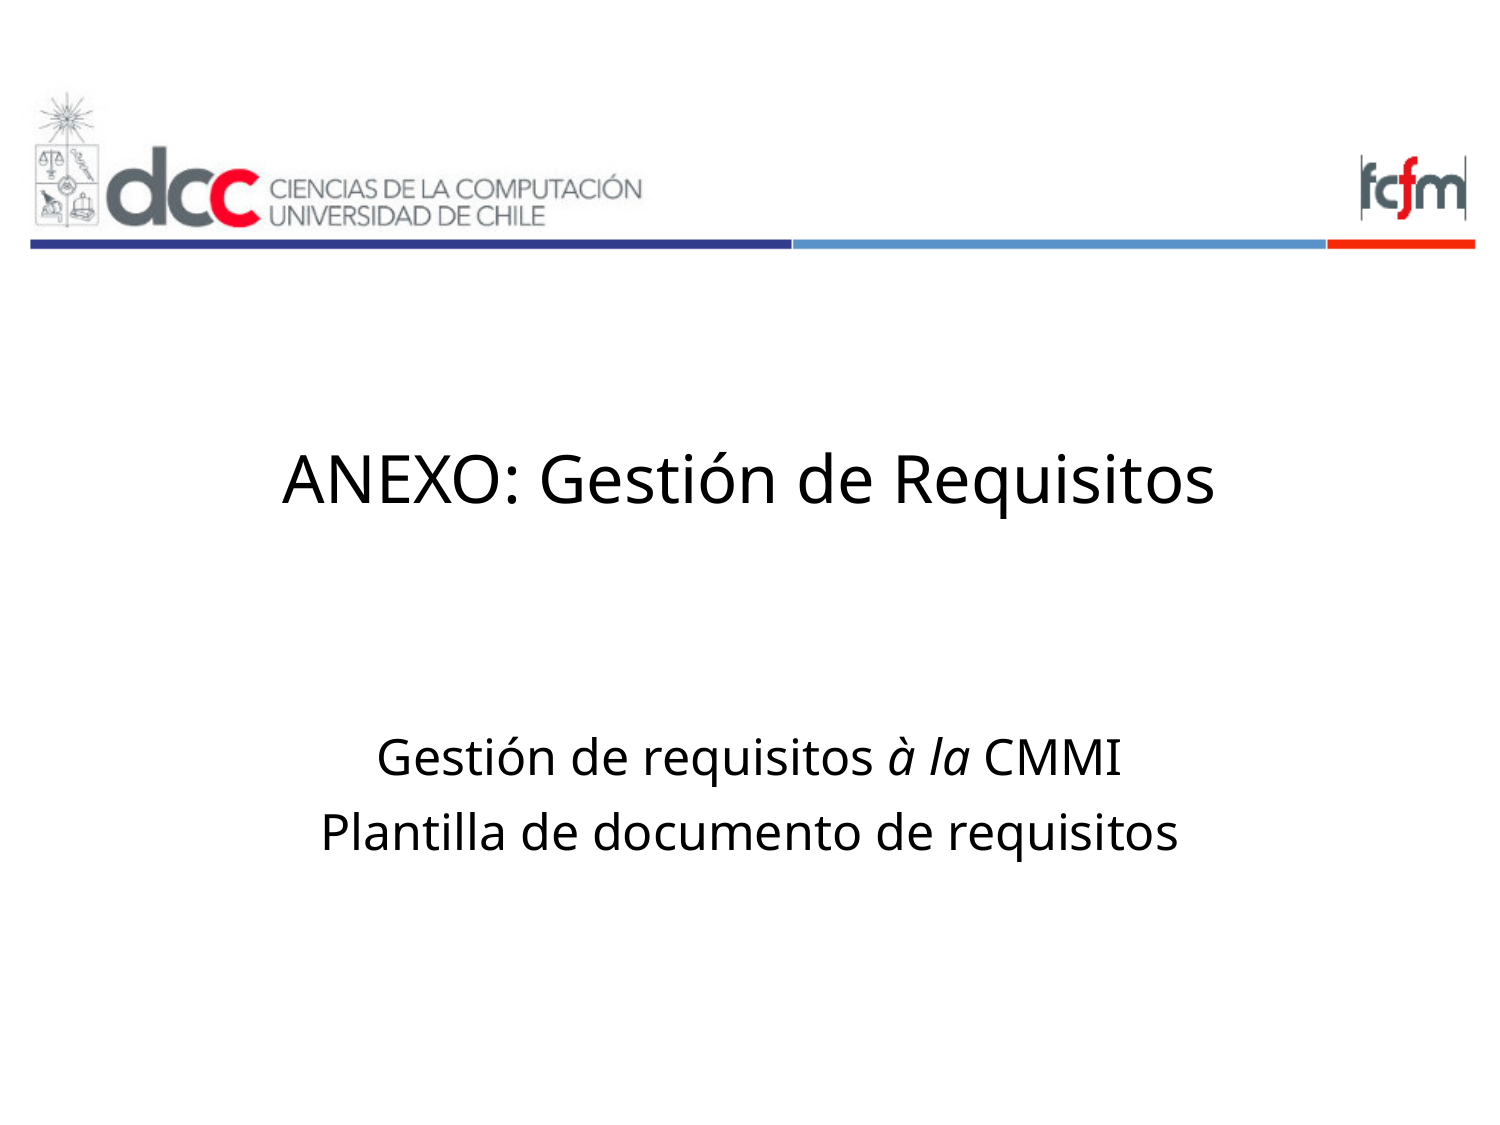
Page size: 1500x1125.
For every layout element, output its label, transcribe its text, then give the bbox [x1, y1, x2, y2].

title ANEXO: Gestión de Requisitos [112, 285, 1388, 678]
subtitle Gestión de requisitos à la CMMI Plantilla de documento de requisitos [187, 723, 1313, 965]
picture [17, 80, 1483, 257]
